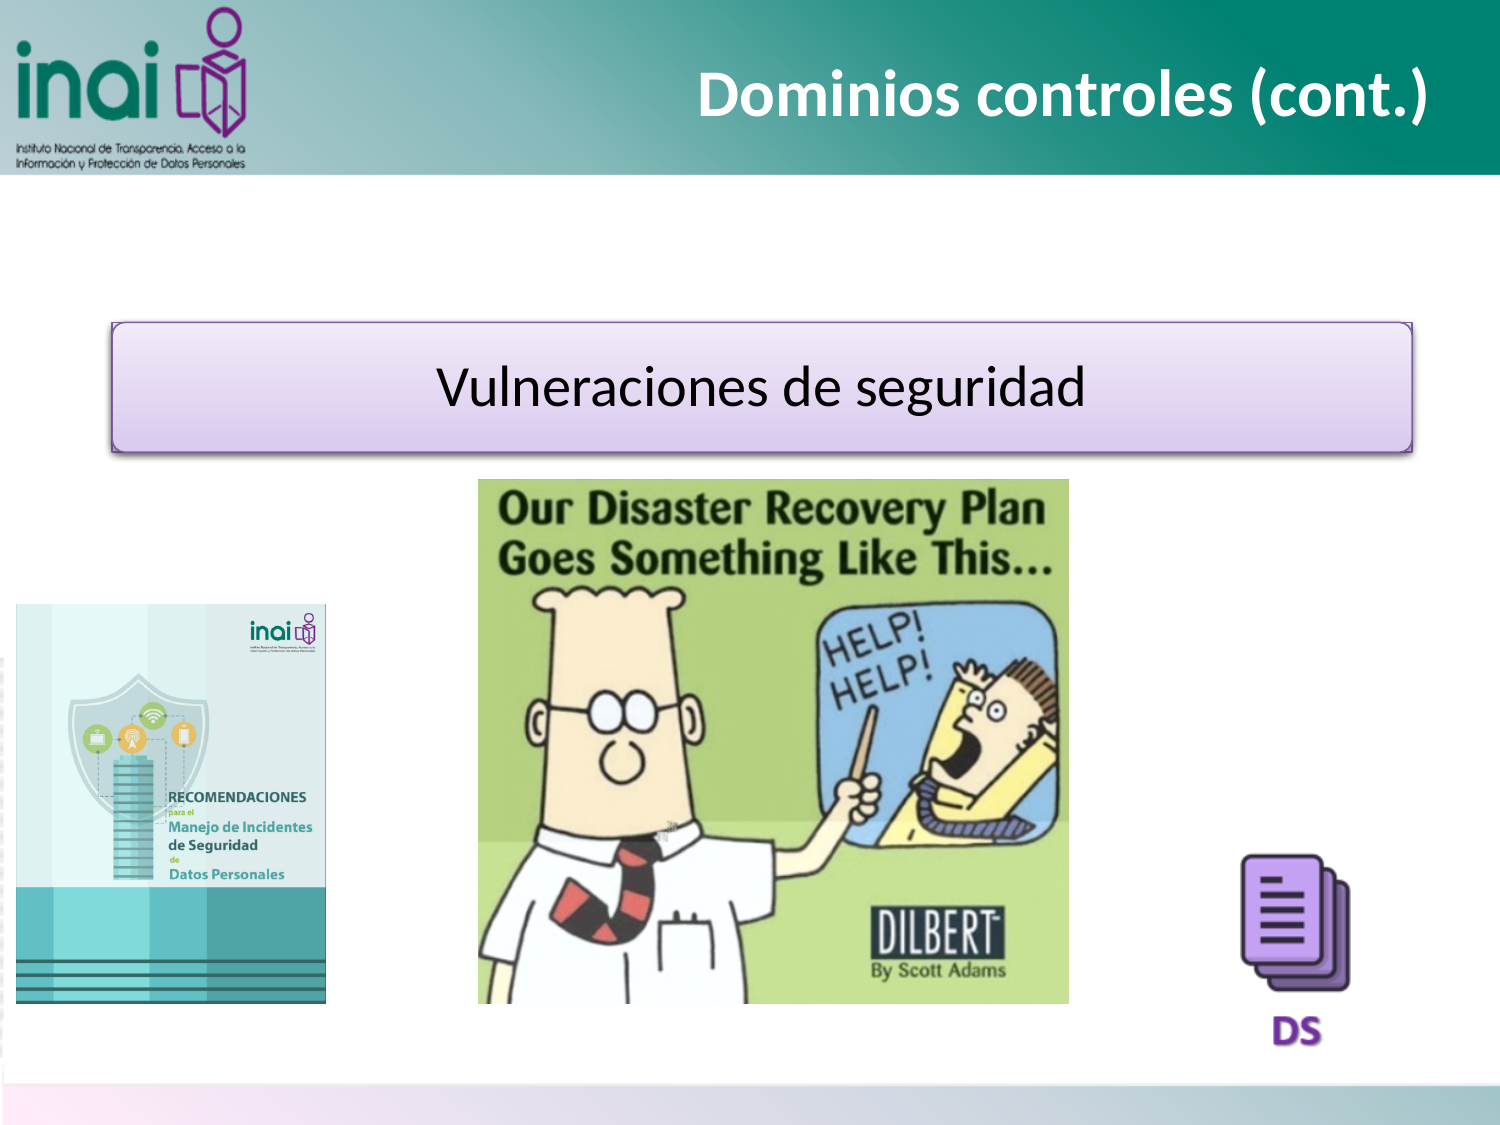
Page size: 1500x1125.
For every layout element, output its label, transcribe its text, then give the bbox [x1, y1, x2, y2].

text_box Dominios controles (cont.) [442, 42, 1500, 203]
picture [0, 0, 1500, 1125]
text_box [111, 322, 1413, 453]
